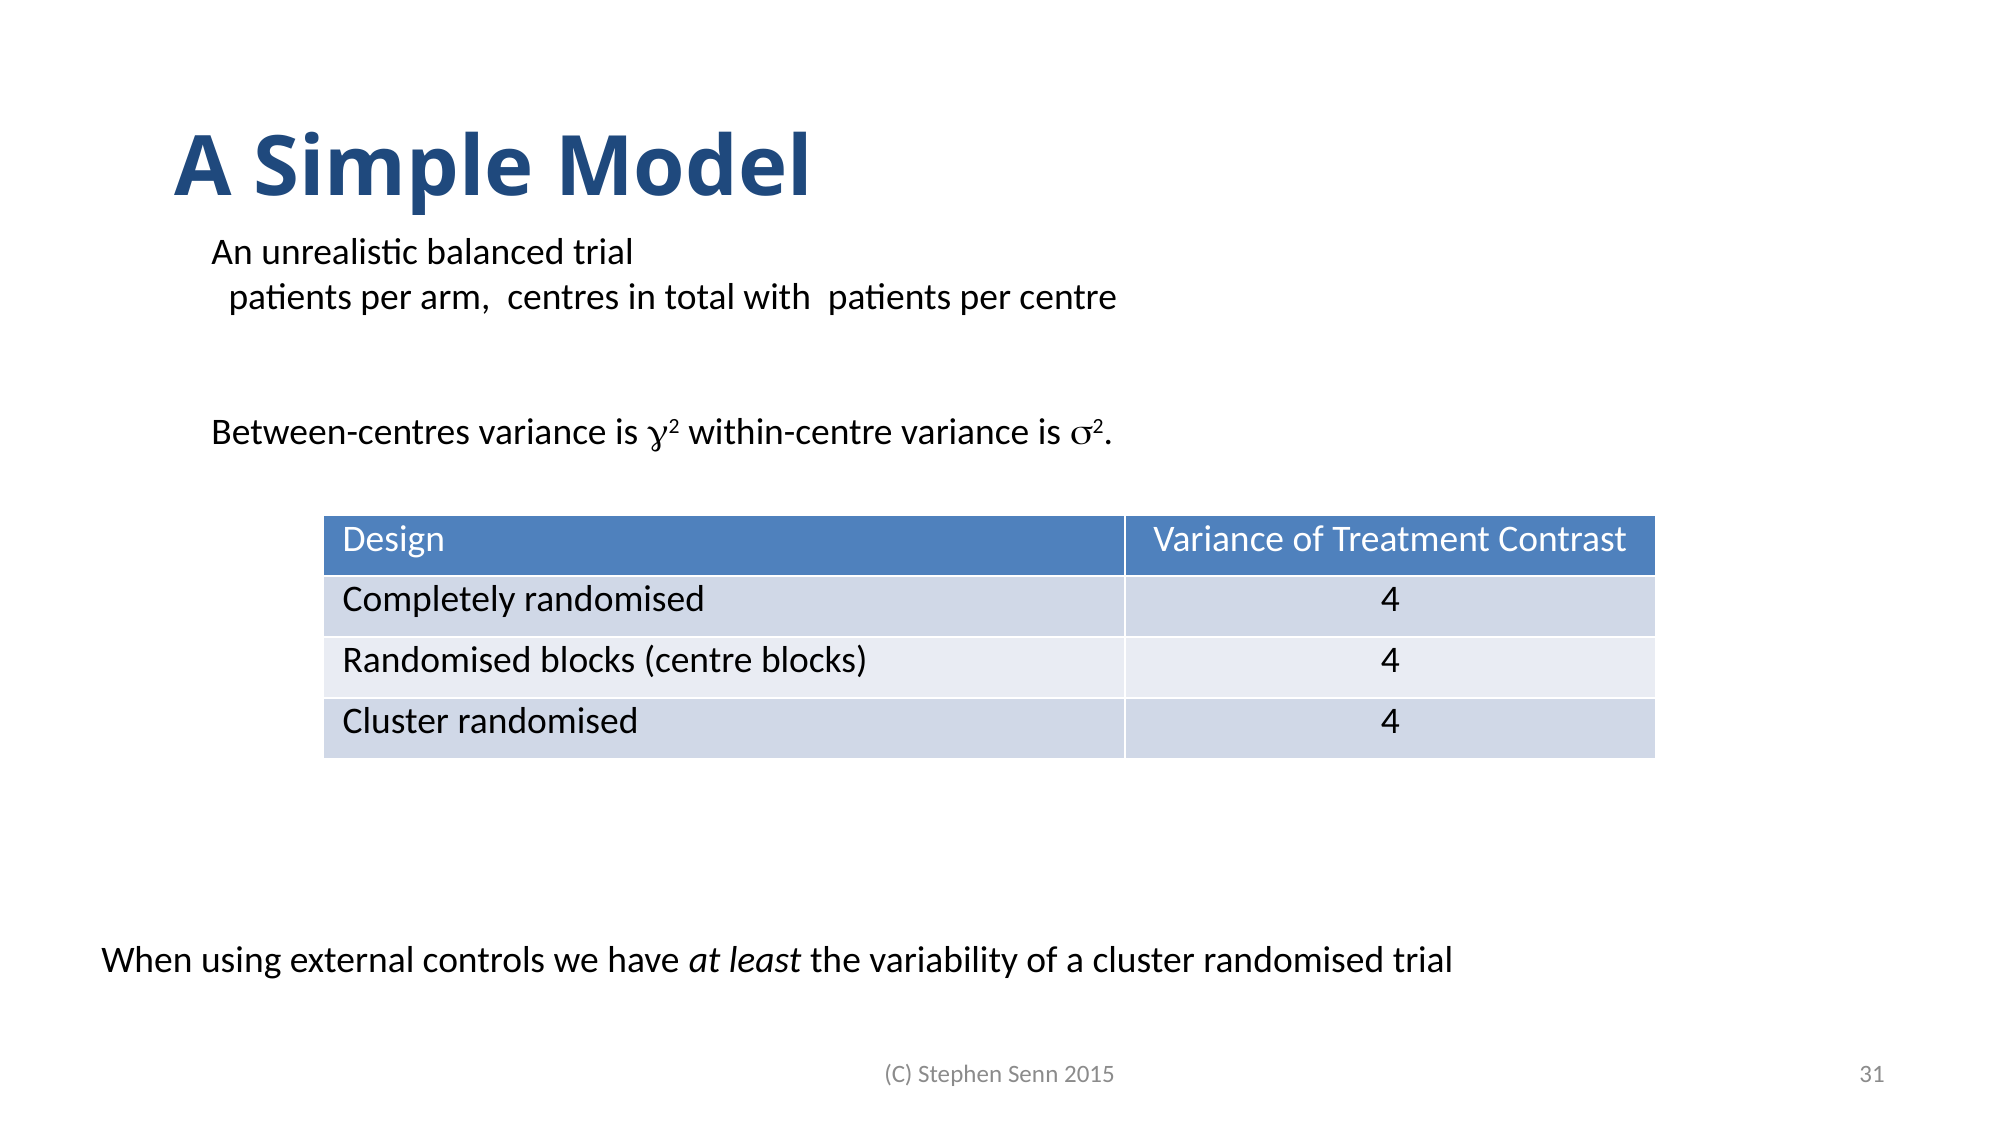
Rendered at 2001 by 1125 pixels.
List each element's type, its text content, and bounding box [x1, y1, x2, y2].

slide_number 31 [1433, 1042, 1900, 1103]
title A Simple Model [137, 59, 1863, 278]
footer (C) Stephen Senn 2015 [683, 1042, 1317, 1103]
text_box When using external controls we have at least the variability of a cluster randomised trial [86, 927, 1953, 988]
